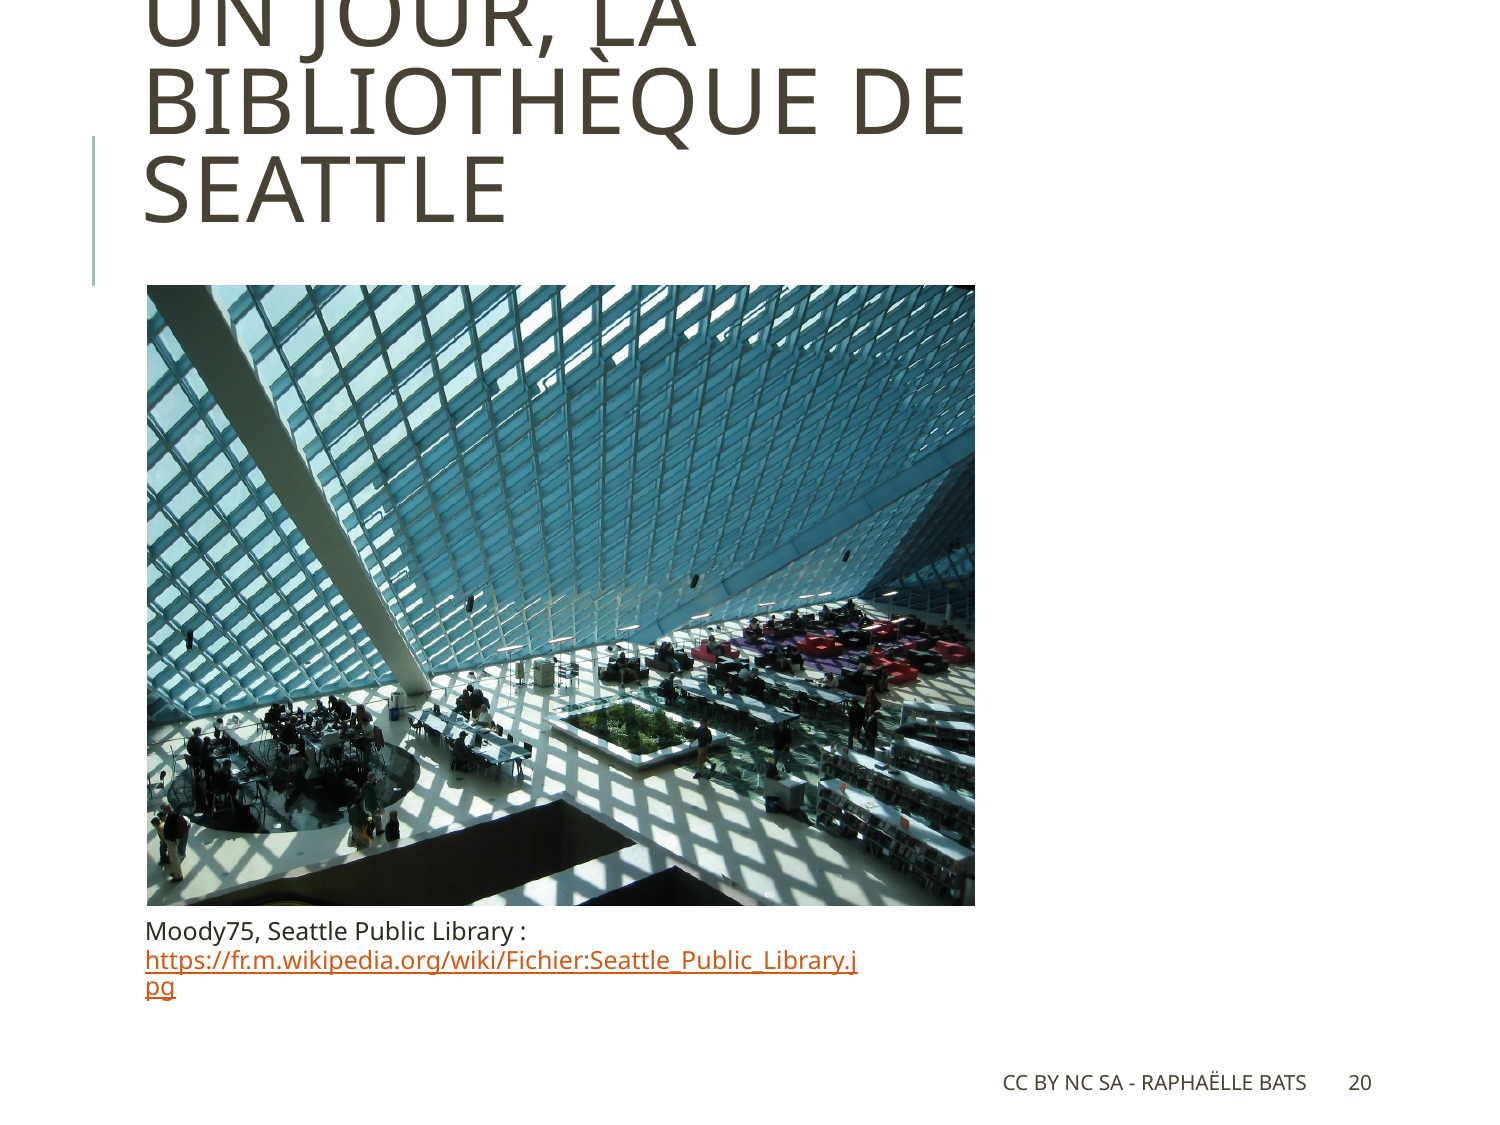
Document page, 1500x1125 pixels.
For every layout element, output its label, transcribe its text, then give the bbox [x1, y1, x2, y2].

text_box Moody75, Seattle Public Library : https://fr.m.wikipedia.org/wiki/Fichier:Seattle_Public_Library.jpg [129, 907, 880, 987]
picture [147, 285, 975, 906]
footer CC BY NC SA - Raphaëlle Bats [595, 1061, 1322, 1107]
slide_number 20 [1333, 1061, 1454, 1107]
title Un jour, la bibliothèque de Seattle [126, 96, 1322, 256]
